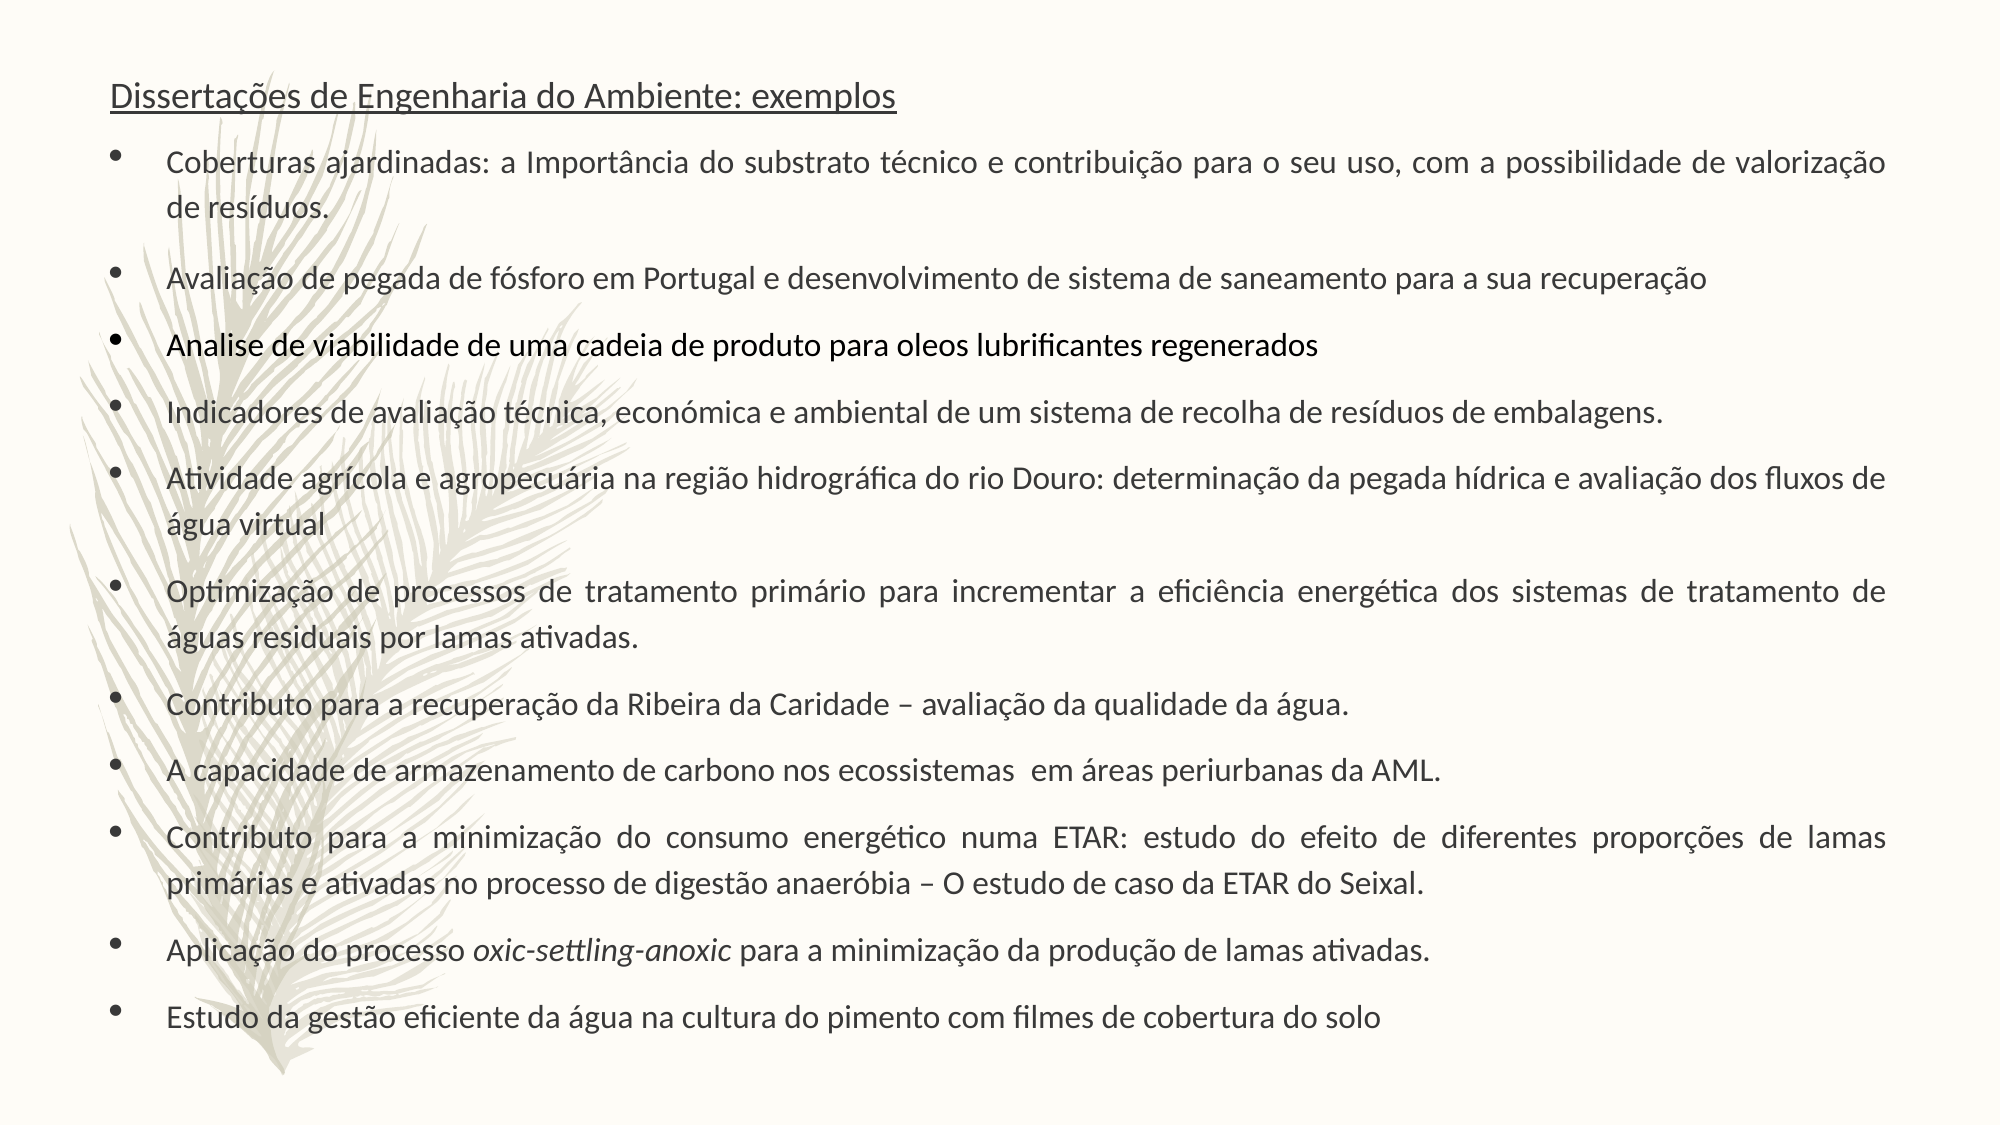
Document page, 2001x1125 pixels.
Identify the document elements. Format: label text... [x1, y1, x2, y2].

text_box Dissertações de Engenharia do Ambiente: exemplos Coberturas ajardinadas: a Importância do substrato técnico e contribuição para o seu uso, com a possibilidade de valorização de resíduos. Avaliação de pegada de fósforo em Portugal e desenvolvimento de sistema de saneamento para a sua recuperação Analise de viabilidade de uma cadeia de produto para oleos lubrificantes regenerados Indicadores de avaliação técnica, económica e ambiental de um sistema de recolha de resíduos de embalagens. Atividade agrícola e agropecuária na região hidrográfica do rio Douro: determinação da pegada hídrica e avaliação dos fluxos de água virtual Optimização de processos de tratamento primário para incrementar a eficiência energética dos sistemas de tratamento de águas residuais por lamas ativadas. Contributo para a recuperação da Ribeira da Caridade – avaliação da qualidade da água. A capacidade de armazenamento de carbono nos ecossistemas em áreas periurbanas da AML. Contributo para a minimização do consumo energético numa ETAR: estudo do efeito de diferentes proporções de lamas primárias e ativadas no processo de digestão anaeróbia – O estudo de caso da ETAR do Seixal. Aplicação do processo oxic-settling-anoxic para a minimização da produção de lamas ativadas. Estudo da gestão eficiente da água na cultura do pimento com filmes de cobertura do solo [95, 63, 1904, 1042]
